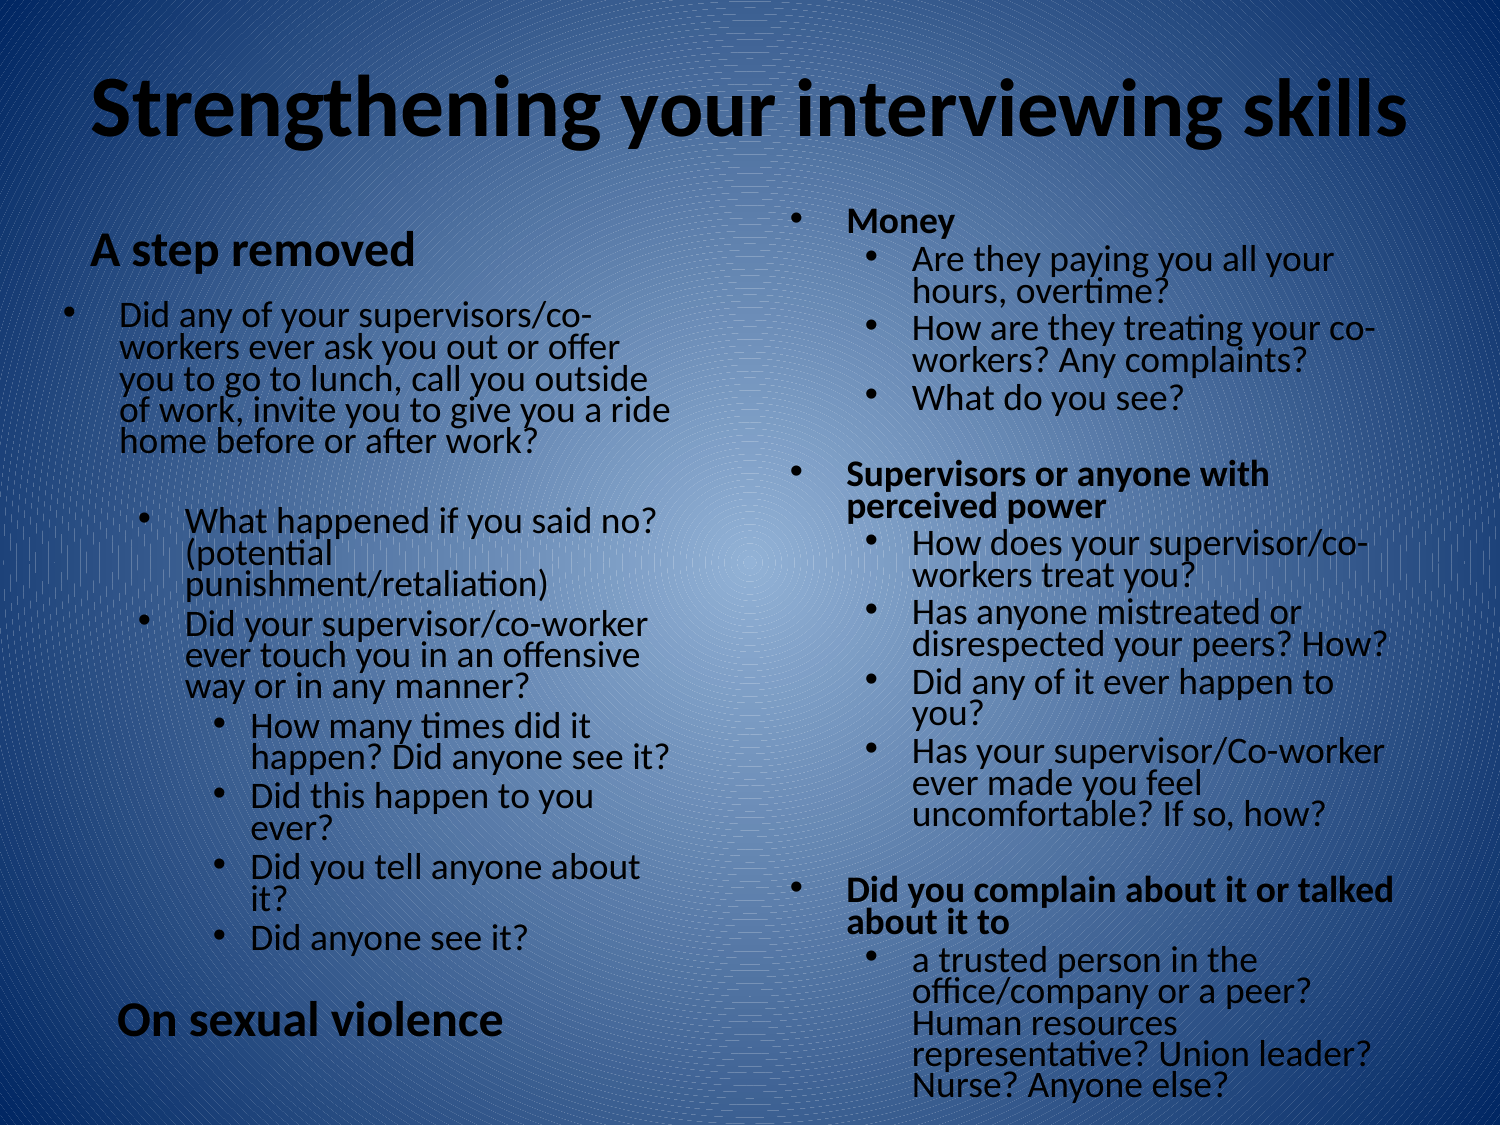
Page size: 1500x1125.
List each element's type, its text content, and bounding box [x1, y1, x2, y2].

list On sexual violence [102, 960, 675, 1054]
list A step removed [75, 178, 546, 284]
title Strengthening your interviewing skills [37, 7, 1463, 196]
list Money Are they paying you all your hours, overtime? How are they treating your co-workers? Any complaints? What do you see? Supervisors or anyone with perceived power How does your supervisor/co-workers treat you? Has anyone mistreated or disrespected your peers? How? Did any of it ever happen to you? Has your supervisor/Co-worker ever made you feel uncomfortable? If so, how? Did you complain about it or talked about it to a trusted person in the office/company or a peer? Human resources representative? Union leader? Nurse? Anyone else? [774, 201, 1430, 1050]
list Did any of your supervisors/co-workers ever ask you out or offer you to go to lunch, call you outside of work, invite you to give you a ride home before or after work? What happened if you said no? (potential punishment/retaliation) Did your supervisor/co-worker ever touch you in an offensive way or in any manner? How many times did it happen? Did anyone see it? Did this happen to you ever? Did you tell anyone about it? Did anyone see it? [47, 295, 694, 859]
